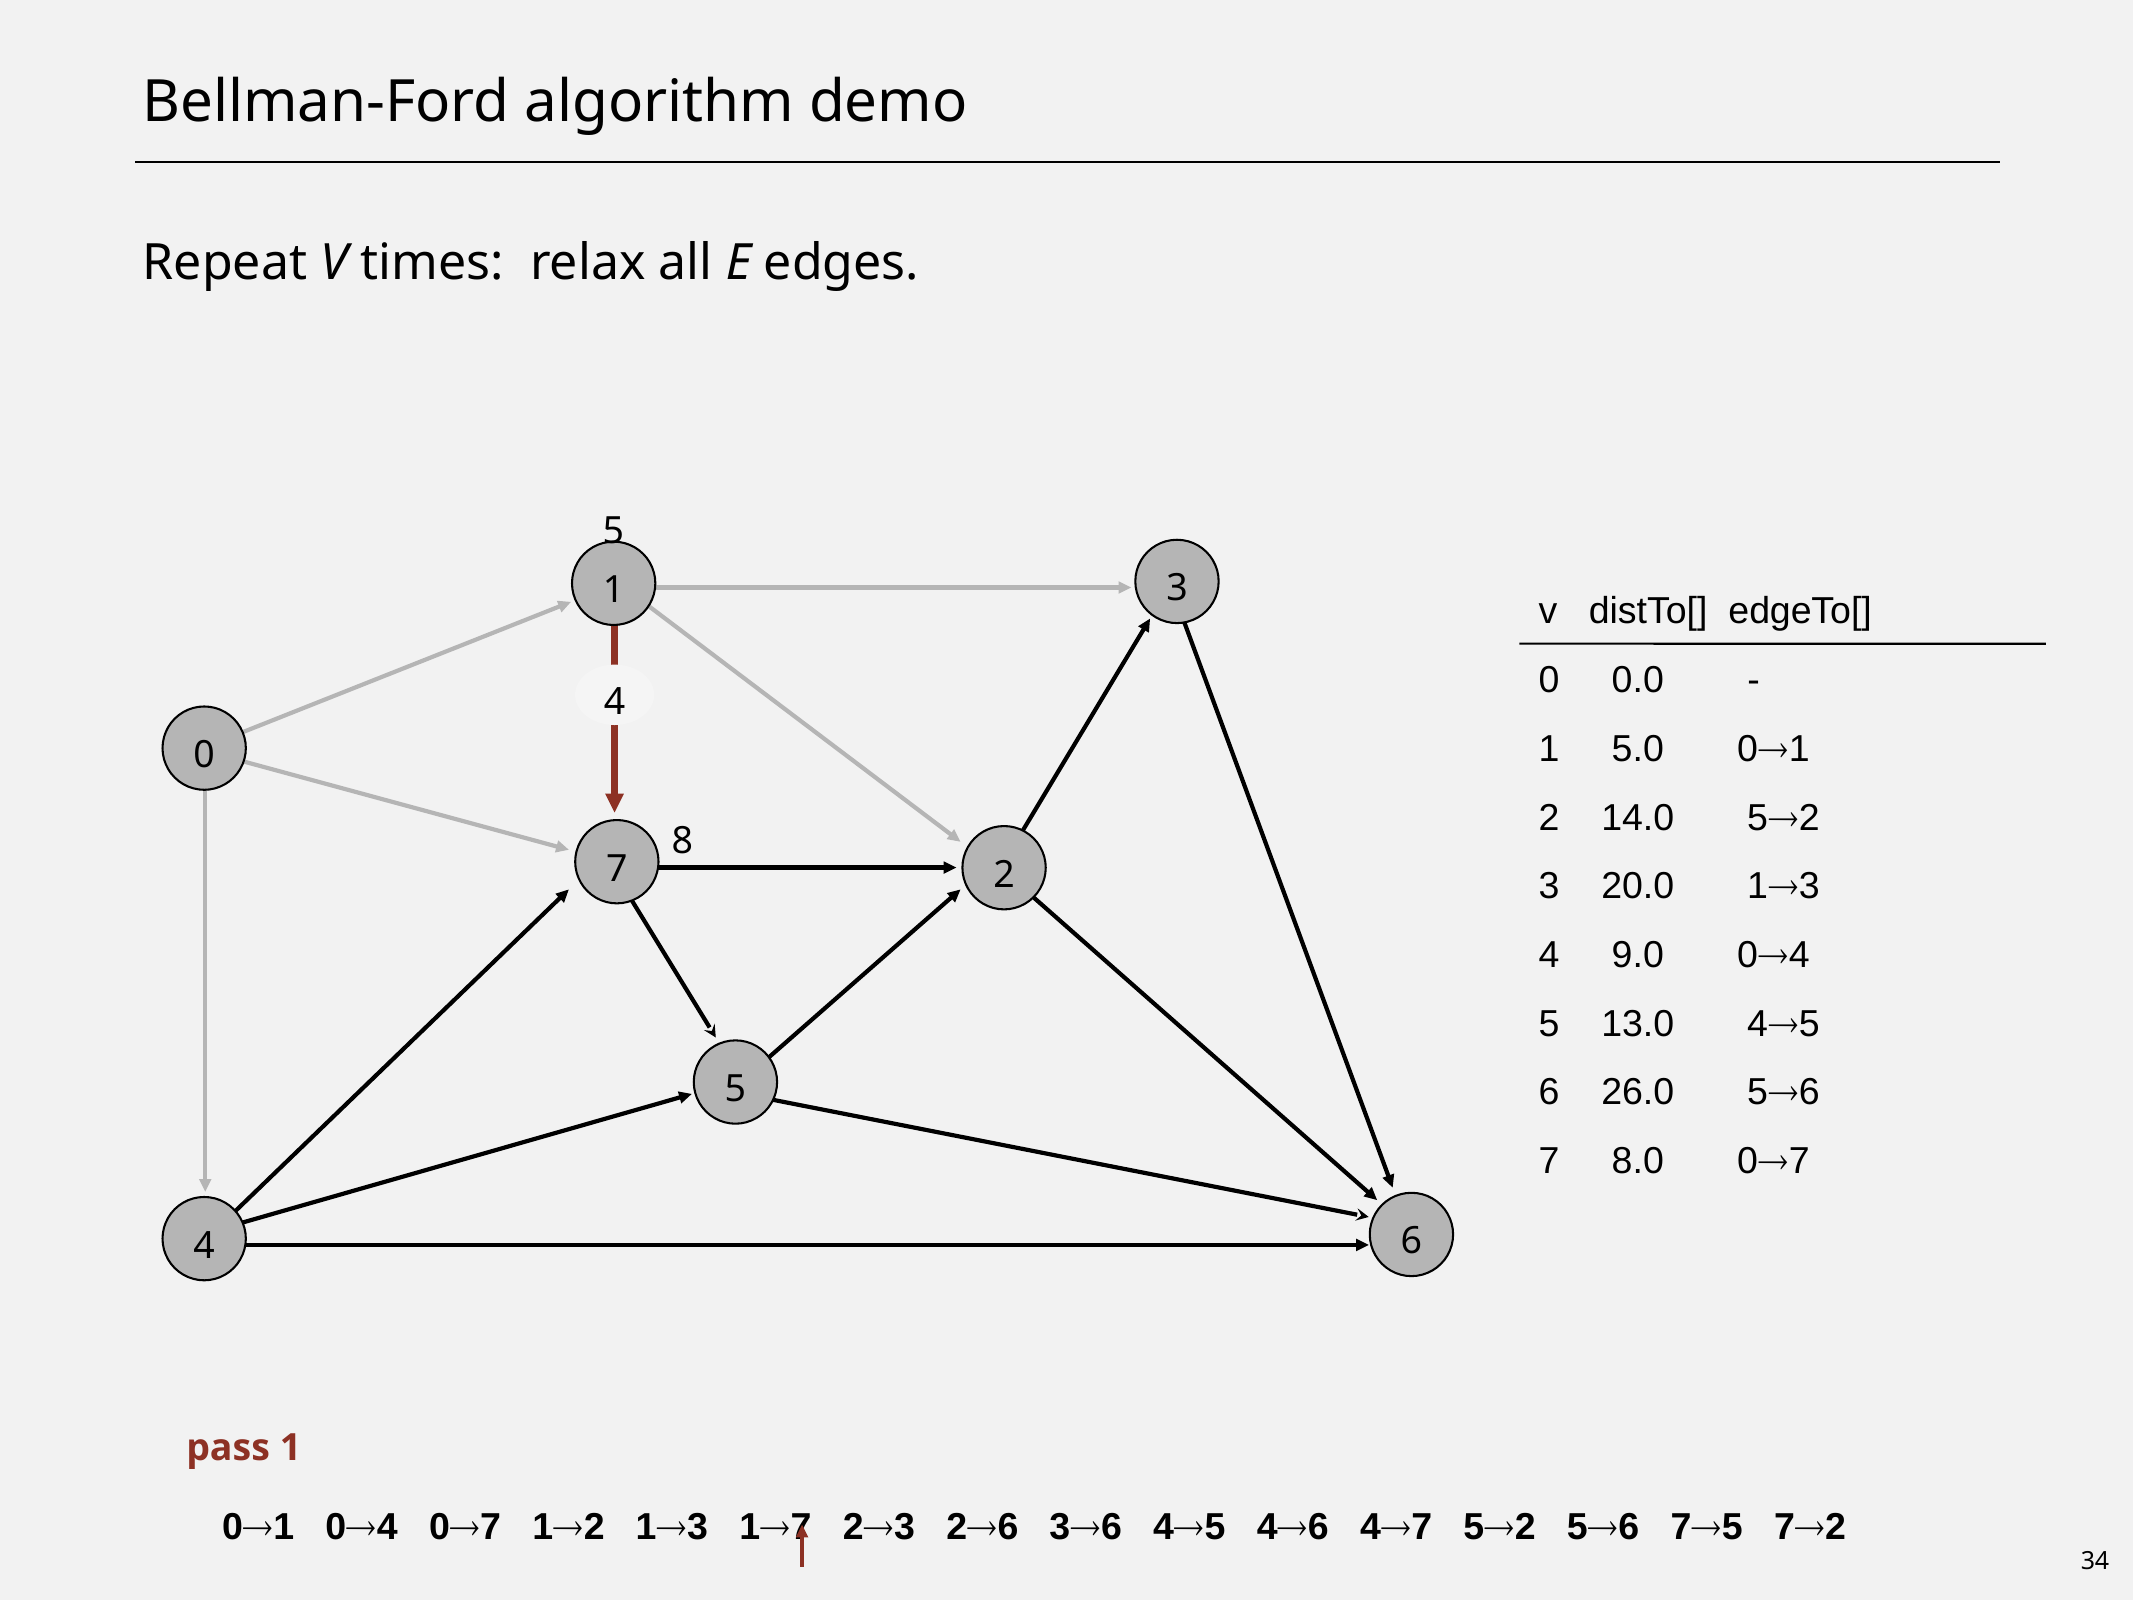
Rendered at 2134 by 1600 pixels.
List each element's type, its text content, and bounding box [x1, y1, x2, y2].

title Bellman-Ford algorithm demo [132, 0, 2001, 134]
text_box 0 [162, 706, 246, 790]
text_box [649, 606, 961, 842]
text_box [236, 889, 569, 1211]
text_box [1022, 618, 1150, 830]
text_box [199, 790, 212, 1192]
text_box [243, 600, 571, 733]
text_box 5 [584, 474, 643, 560]
list Repeat V times: relax all E edges. [132, 207, 2001, 1543]
text_box 4 [162, 1196, 246, 1281]
text_box [769, 889, 961, 1057]
text_box 1 [572, 553, 656, 625]
text_box 0®1 0®4 0®7 1®2 1®3 1®7 2®3 2®6 3®6 4®5 4®6 4®7 5®2 5®6 7®5 7®2 [204, 1470, 2000, 1555]
text_box 8 [653, 785, 711, 870]
text_box 6 [1369, 1192, 1454, 1277]
text_box [1355, 1208, 1369, 1221]
text_box [246, 1238, 1369, 1252]
text_box pass 1 [168, 1391, 320, 1476]
text_box [656, 581, 1132, 594]
text_box 5 [693, 1040, 778, 1124]
text_box [608, 726, 621, 813]
text_box [711, 861, 957, 874]
slide_number 34 [2069, 1538, 2121, 1586]
text_box 3 [1135, 539, 1219, 624]
text_box [795, 1524, 809, 1567]
text_box [1034, 897, 1378, 1201]
text_box [1184, 623, 1395, 1188]
text_box [243, 1091, 692, 1223]
text_box [244, 761, 569, 853]
text_box 2 [962, 826, 1046, 910]
text_box 4 [575, 664, 655, 726]
text_box [704, 1023, 716, 1038]
text_box v distTo[] edgeTo[] 0 0.0 - 1 5.0 0®1 2 14.0 5®2 3 20.0 1®3 4 9.0 0®4 5 13.0 4®5 6 26.0 5®6 7 8.0 0®7 [1520, 554, 2078, 1190]
text_box 7 [575, 820, 658, 904]
